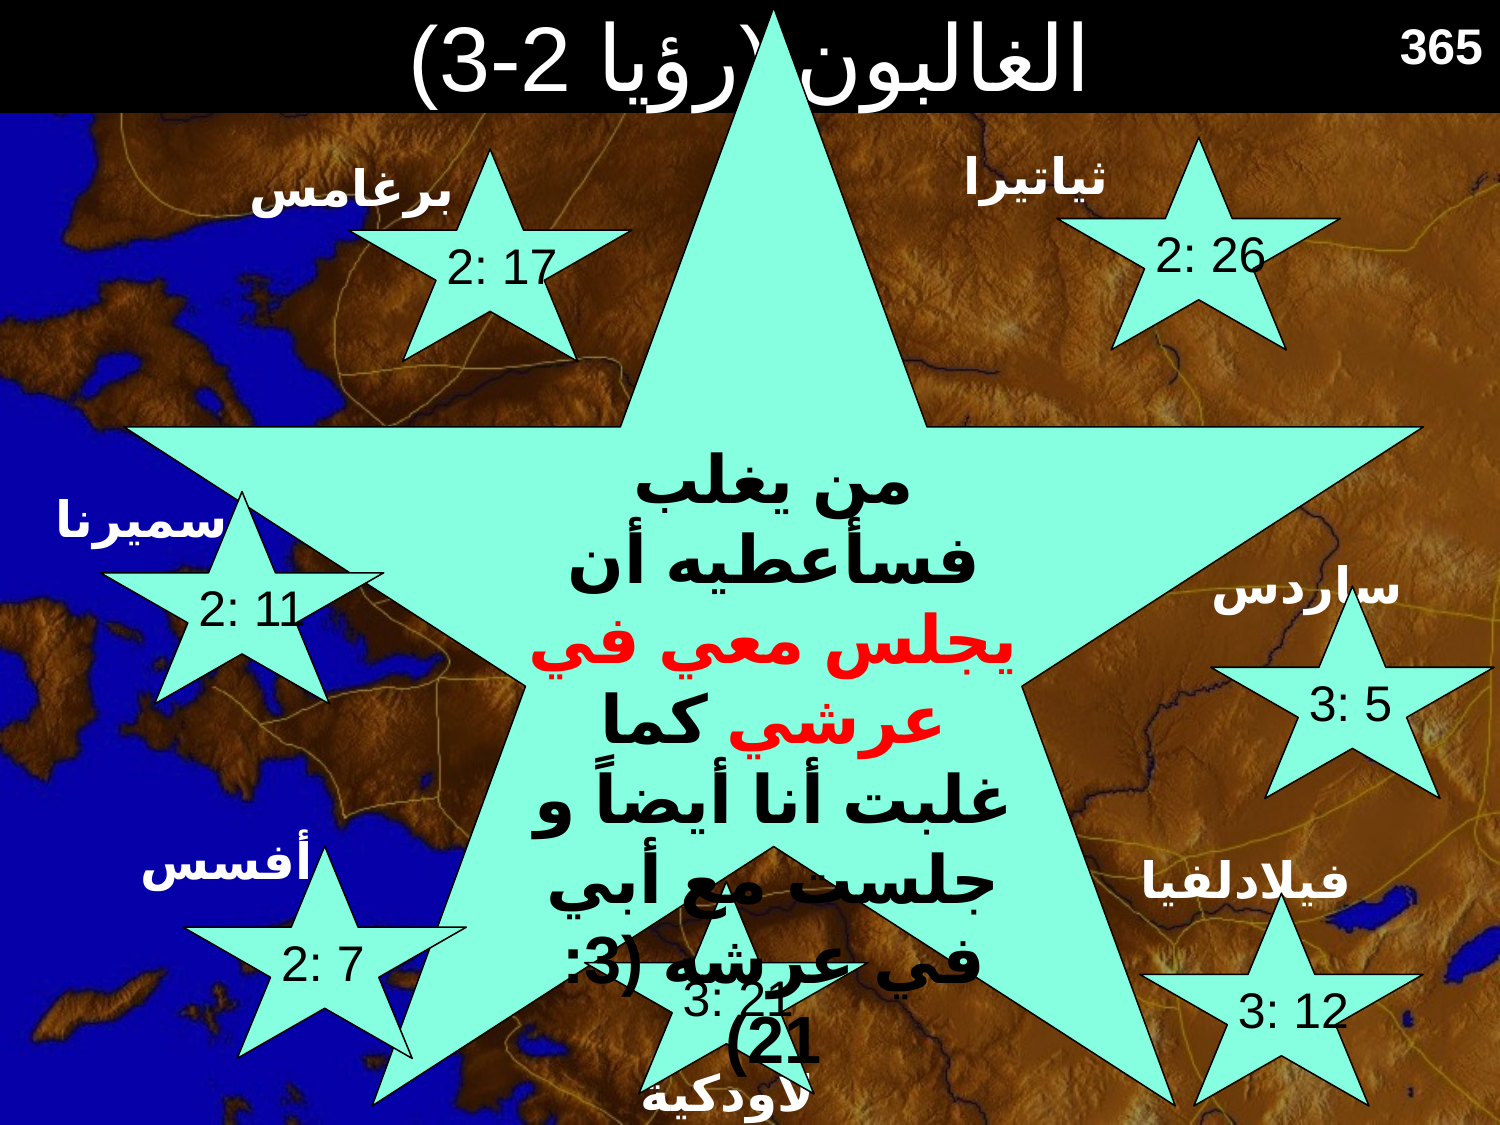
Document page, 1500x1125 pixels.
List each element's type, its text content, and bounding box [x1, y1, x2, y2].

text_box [99, 491, 385, 705]
text_box [735, 7, 812, 112]
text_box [584, 881, 869, 1095]
text_box 365 [1385, 7, 1498, 82]
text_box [1139, 892, 1424, 1107]
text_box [348, 148, 633, 362]
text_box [182, 845, 467, 1059]
picture [0, 113, 1500, 1125]
title الغالبون (رؤيا 2-3) [0, 0, 1500, 113]
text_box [1210, 585, 1495, 799]
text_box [1056, 136, 1341, 351]
